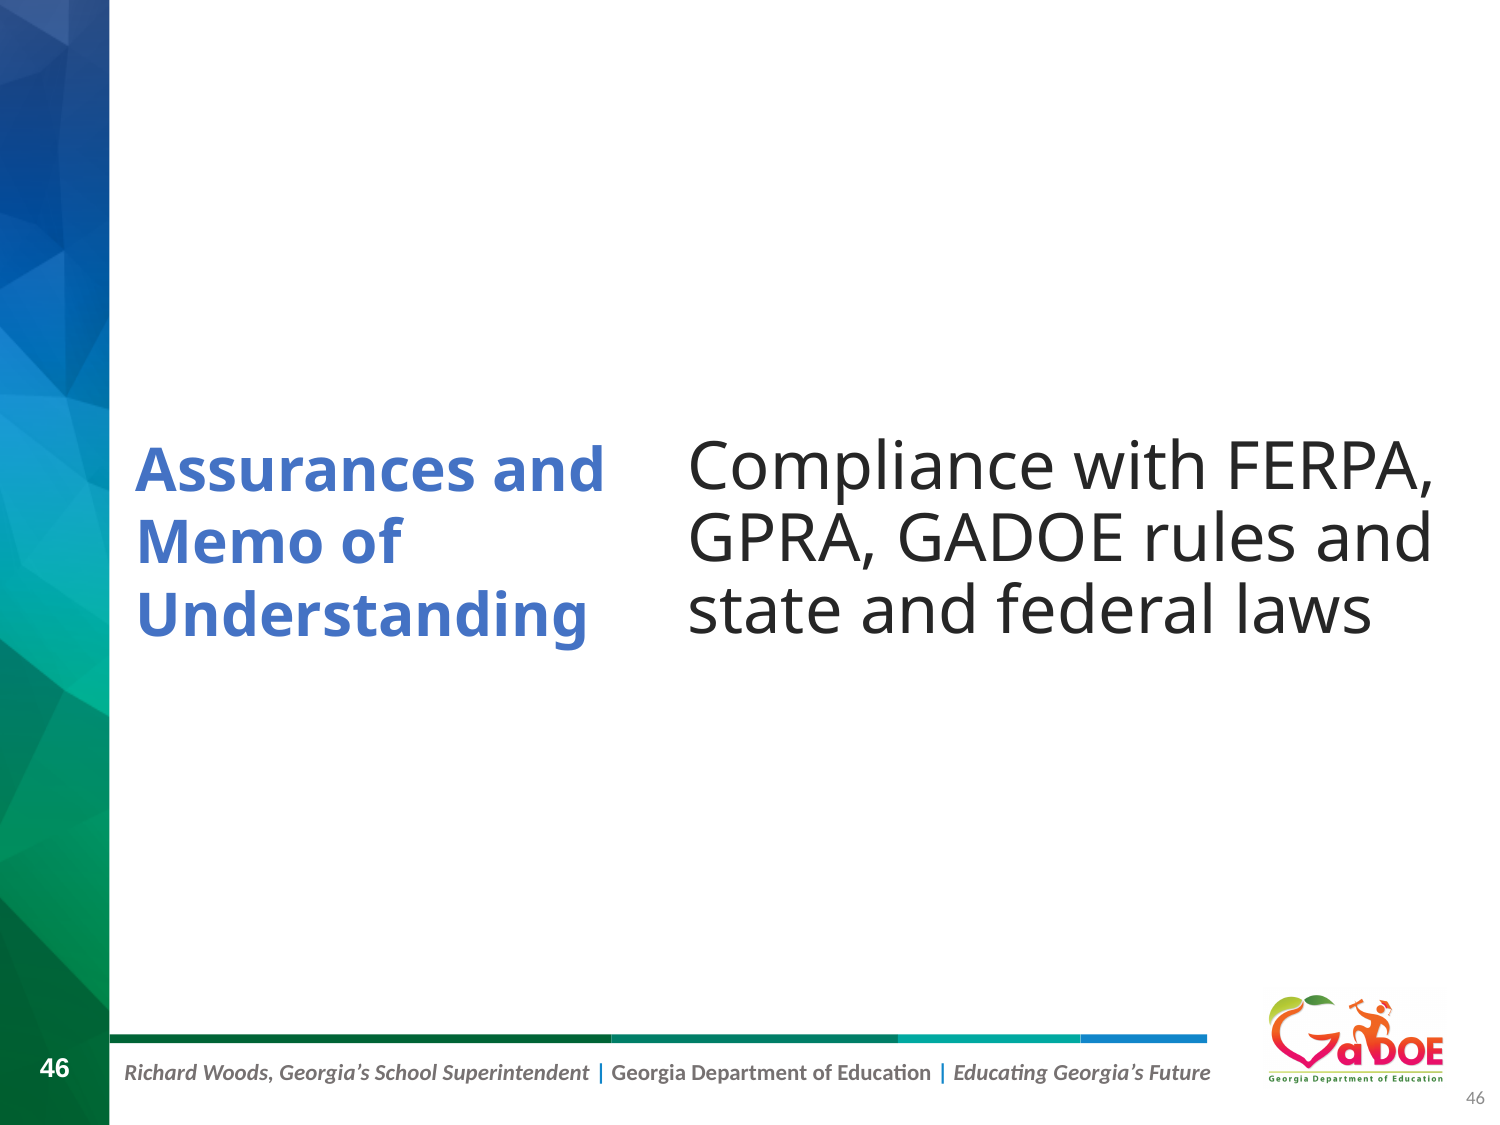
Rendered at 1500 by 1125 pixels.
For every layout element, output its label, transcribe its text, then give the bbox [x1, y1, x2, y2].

slide_number 46 [1361, 1074, 1500, 1120]
picture [1263, 987, 1447, 1089]
list Assurances and Memo of Understanding [120, 112, 638, 967]
picture [0, 0, 110, 1125]
title Compliance with FERPA, GPRA, GADOE rules and state and federal laws [672, 135, 1500, 944]
